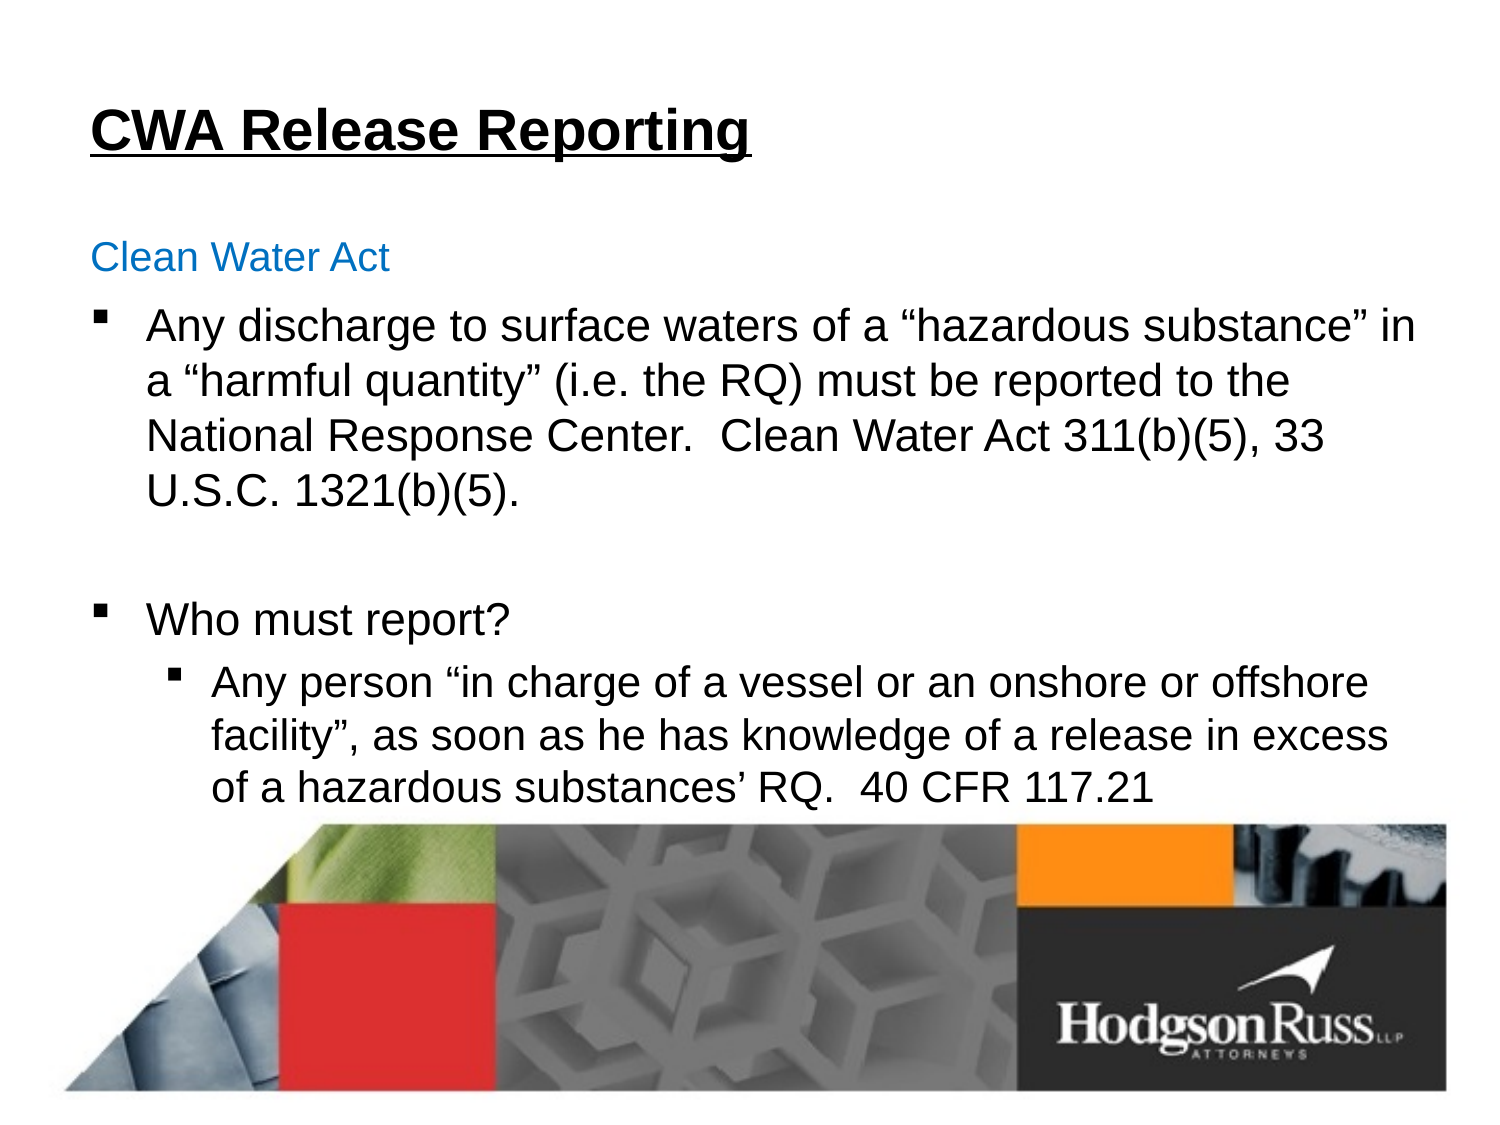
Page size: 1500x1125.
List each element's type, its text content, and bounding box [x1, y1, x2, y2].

picture [0, 0, 1500, 1125]
list Any discharge to surface waters of a “hazardous substance” in a “harmful quantity” (i.e. the RQ) must be reported to the National Response Center. Clean Water Act 311(b)(5), 33 U.S.C. 1321(b)(5). Who must report? Any person “in charge of a vessel or an onshore or offshore facility”, as soon as he has knowledge of a release in excess of a hazardous substances’ RQ. 40 CFR 117.21 [75, 287, 1437, 825]
title CWA Release Reporting [75, 15, 1425, 200]
list Clean Water Act [75, 200, 1425, 288]
